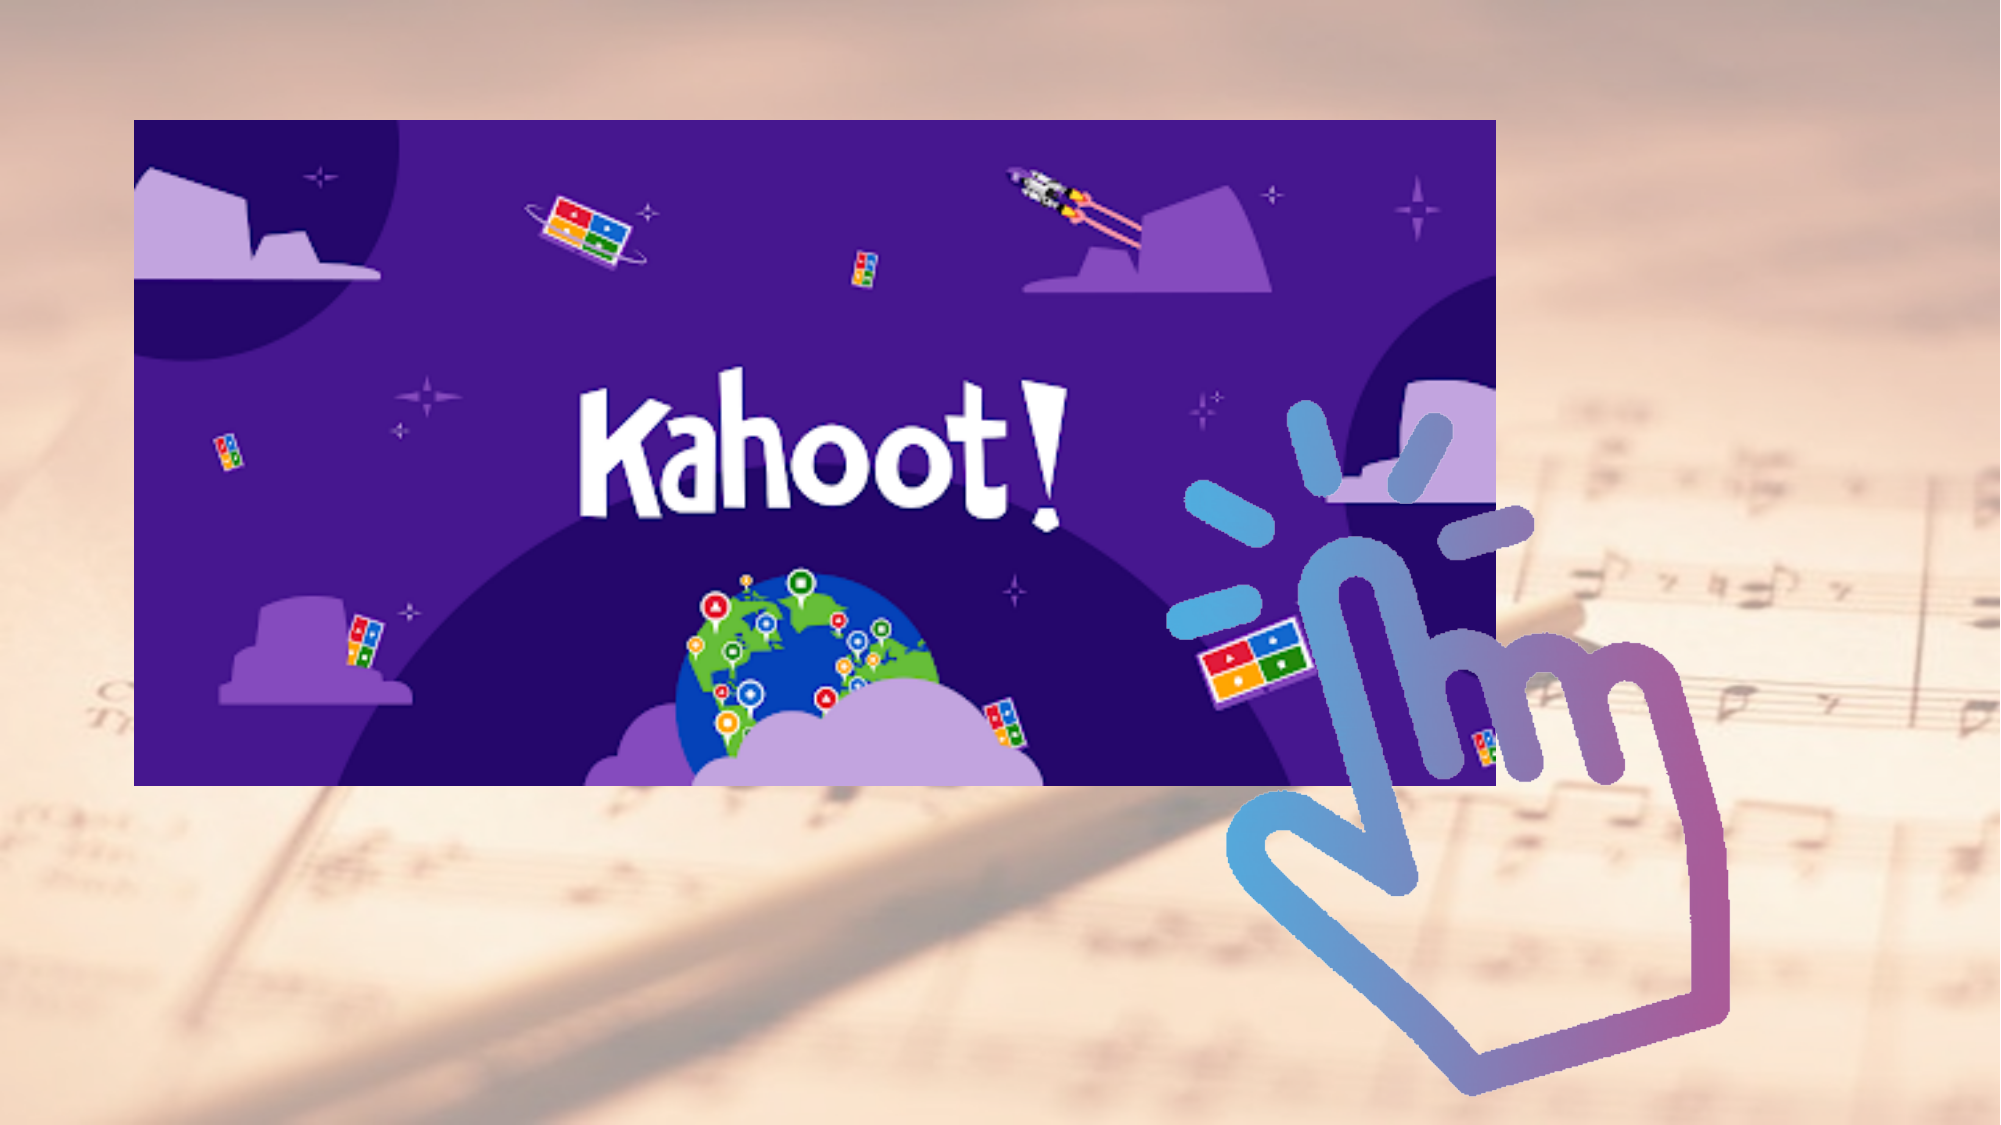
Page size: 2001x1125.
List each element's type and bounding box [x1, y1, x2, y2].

picture [134, 120, 1757, 1125]
